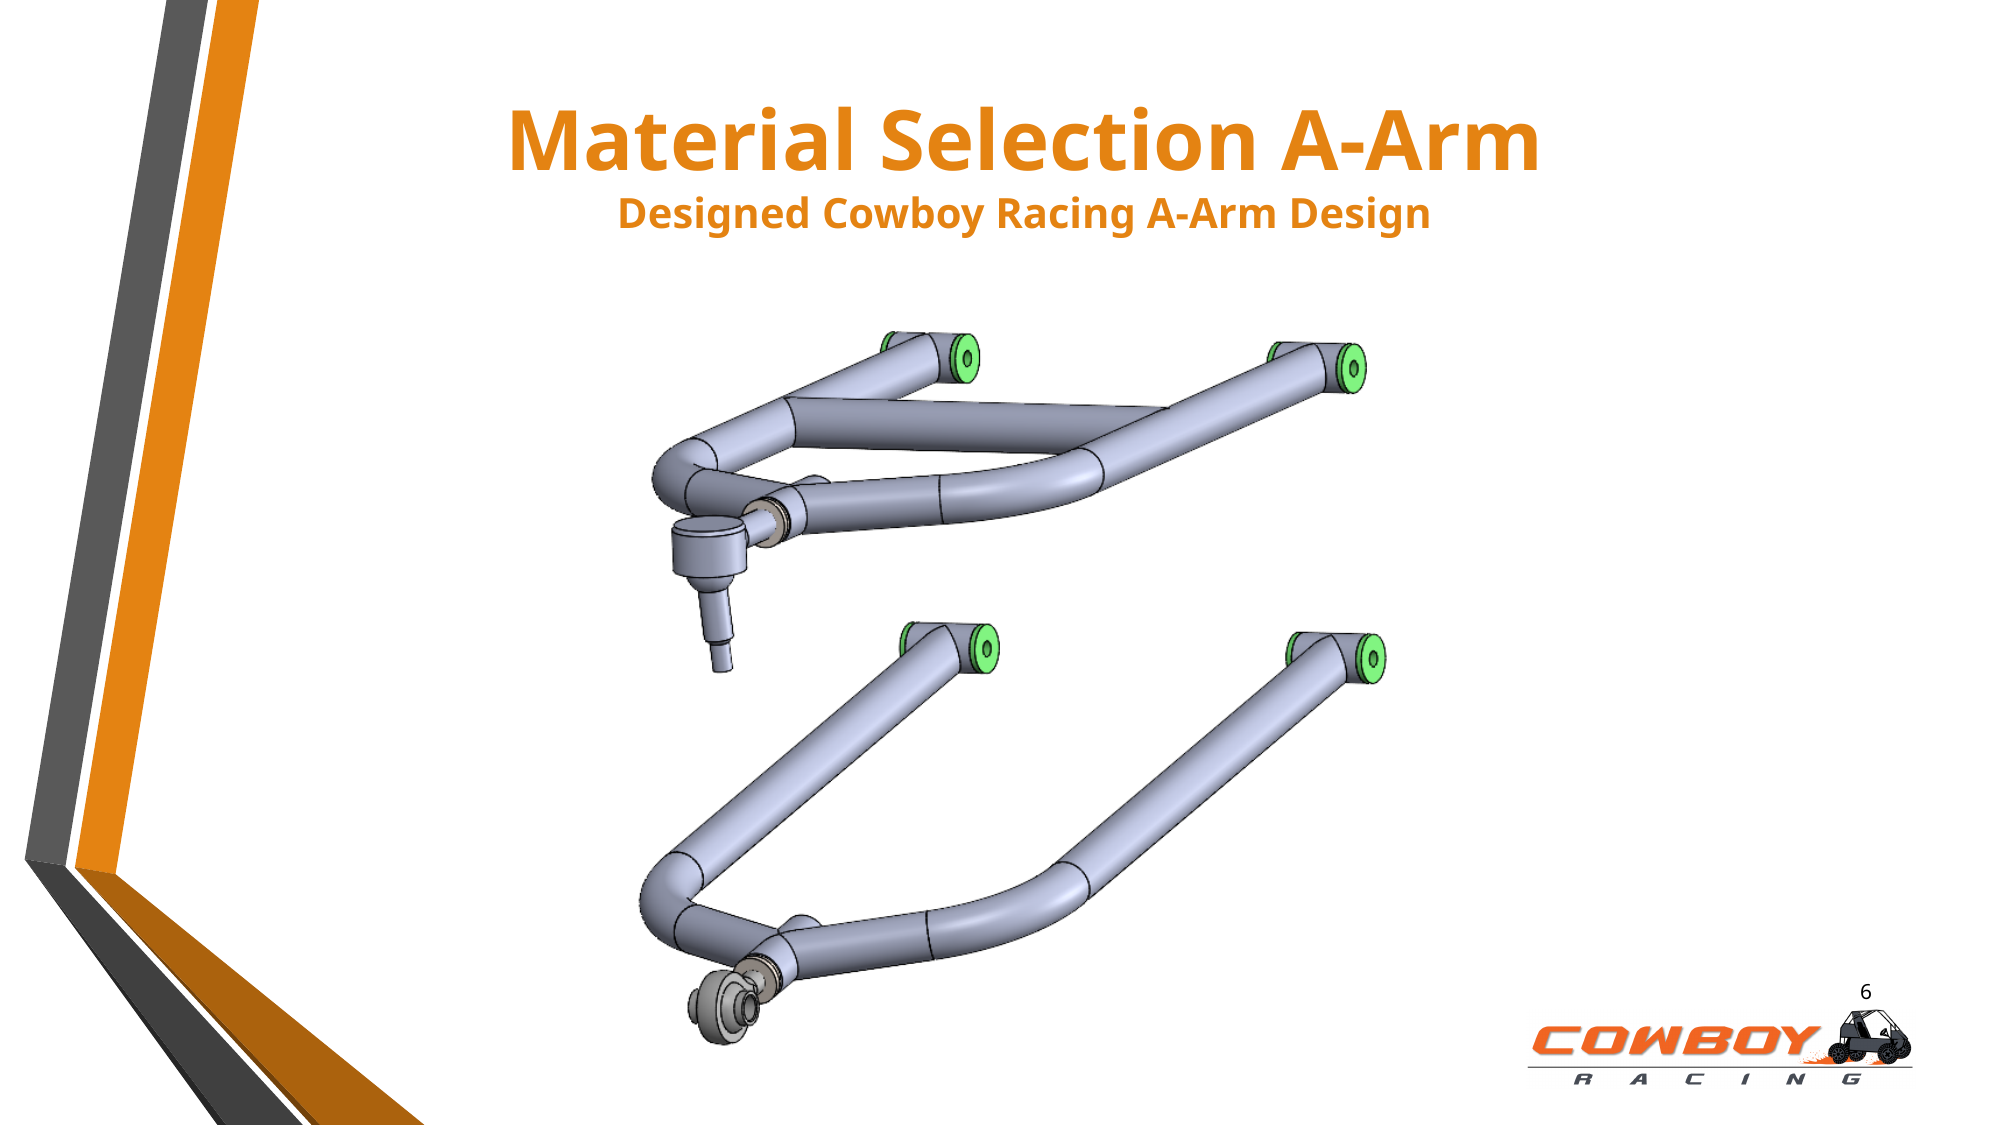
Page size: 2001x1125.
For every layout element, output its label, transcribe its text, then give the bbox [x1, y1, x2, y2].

picture [1526, 1009, 1917, 1089]
text_box Material Selection A-Arm Designed Cowboy Racing A-Arm Design [202, 18, 1847, 306]
picture [485, 252, 1459, 1063]
slide_number 6 [1796, 962, 1887, 1009]
